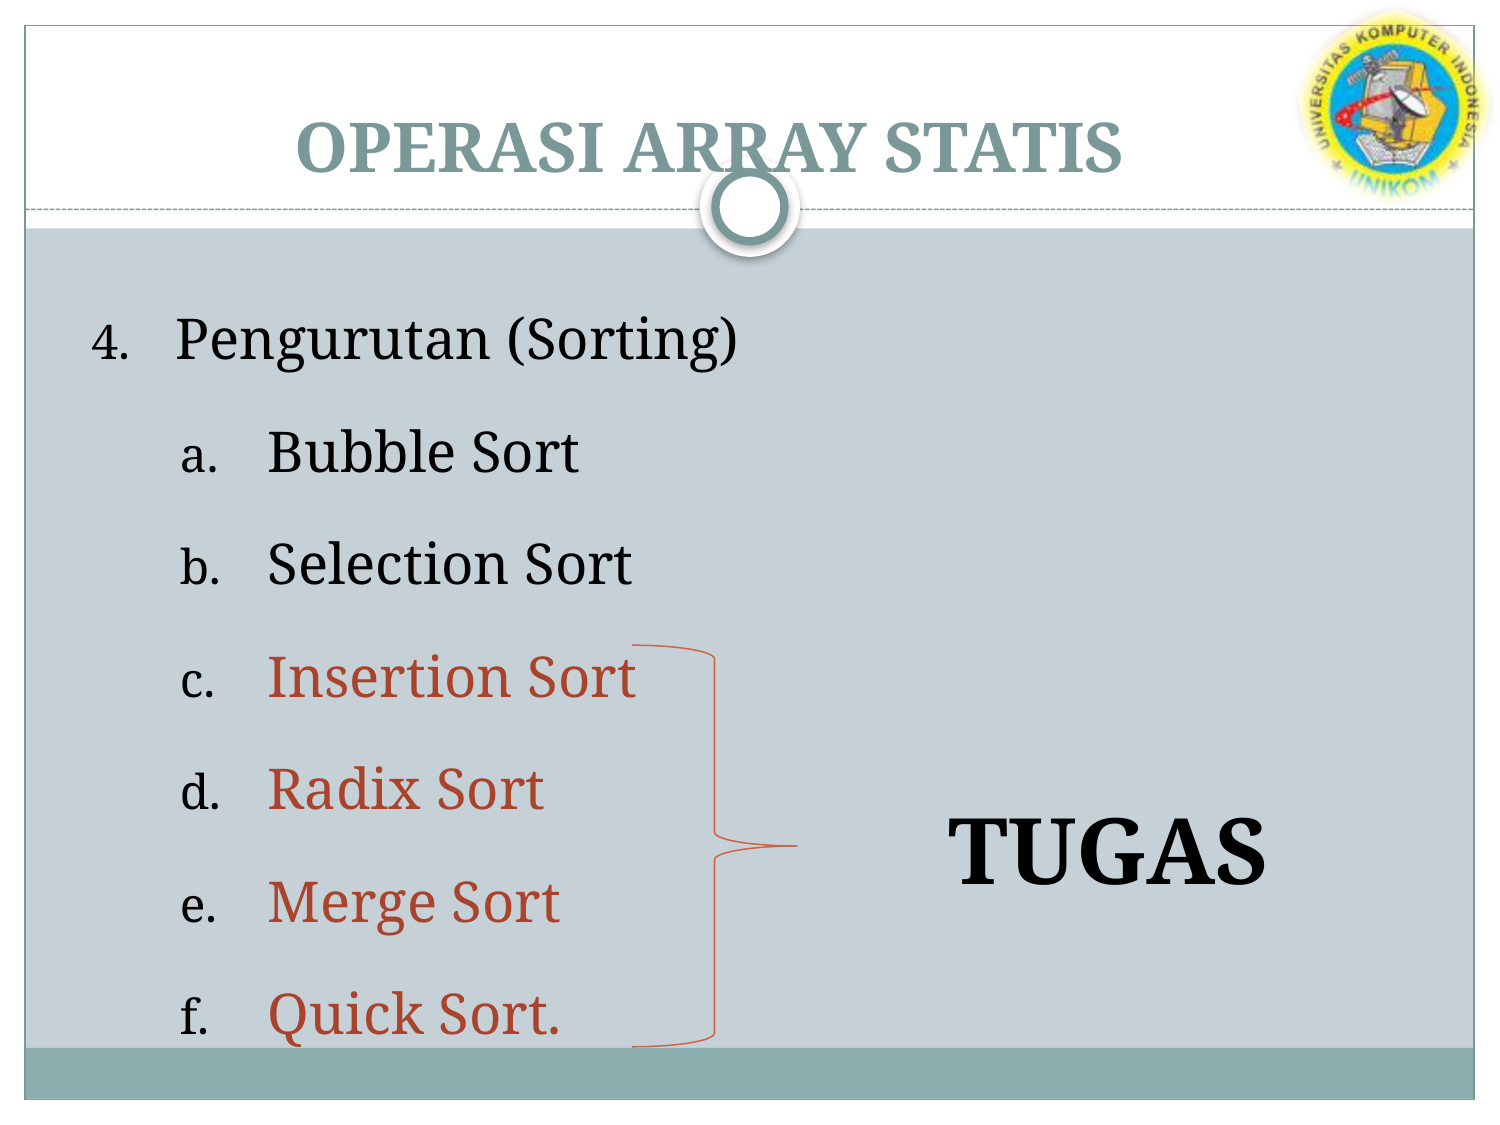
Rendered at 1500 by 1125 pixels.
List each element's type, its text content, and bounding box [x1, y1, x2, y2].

list Pengurutan (Sorting) Bubble Sort Selection Sort Insertion Sort Radix Sort Merge Sort Quick Sort. [76, 262, 1438, 1083]
text_box [631, 644, 798, 1048]
picture [1288, 0, 1500, 212]
text_box TUGAS [868, 785, 1350, 911]
title OPERASI ARRAY STATIS [41, 30, 1281, 194]
